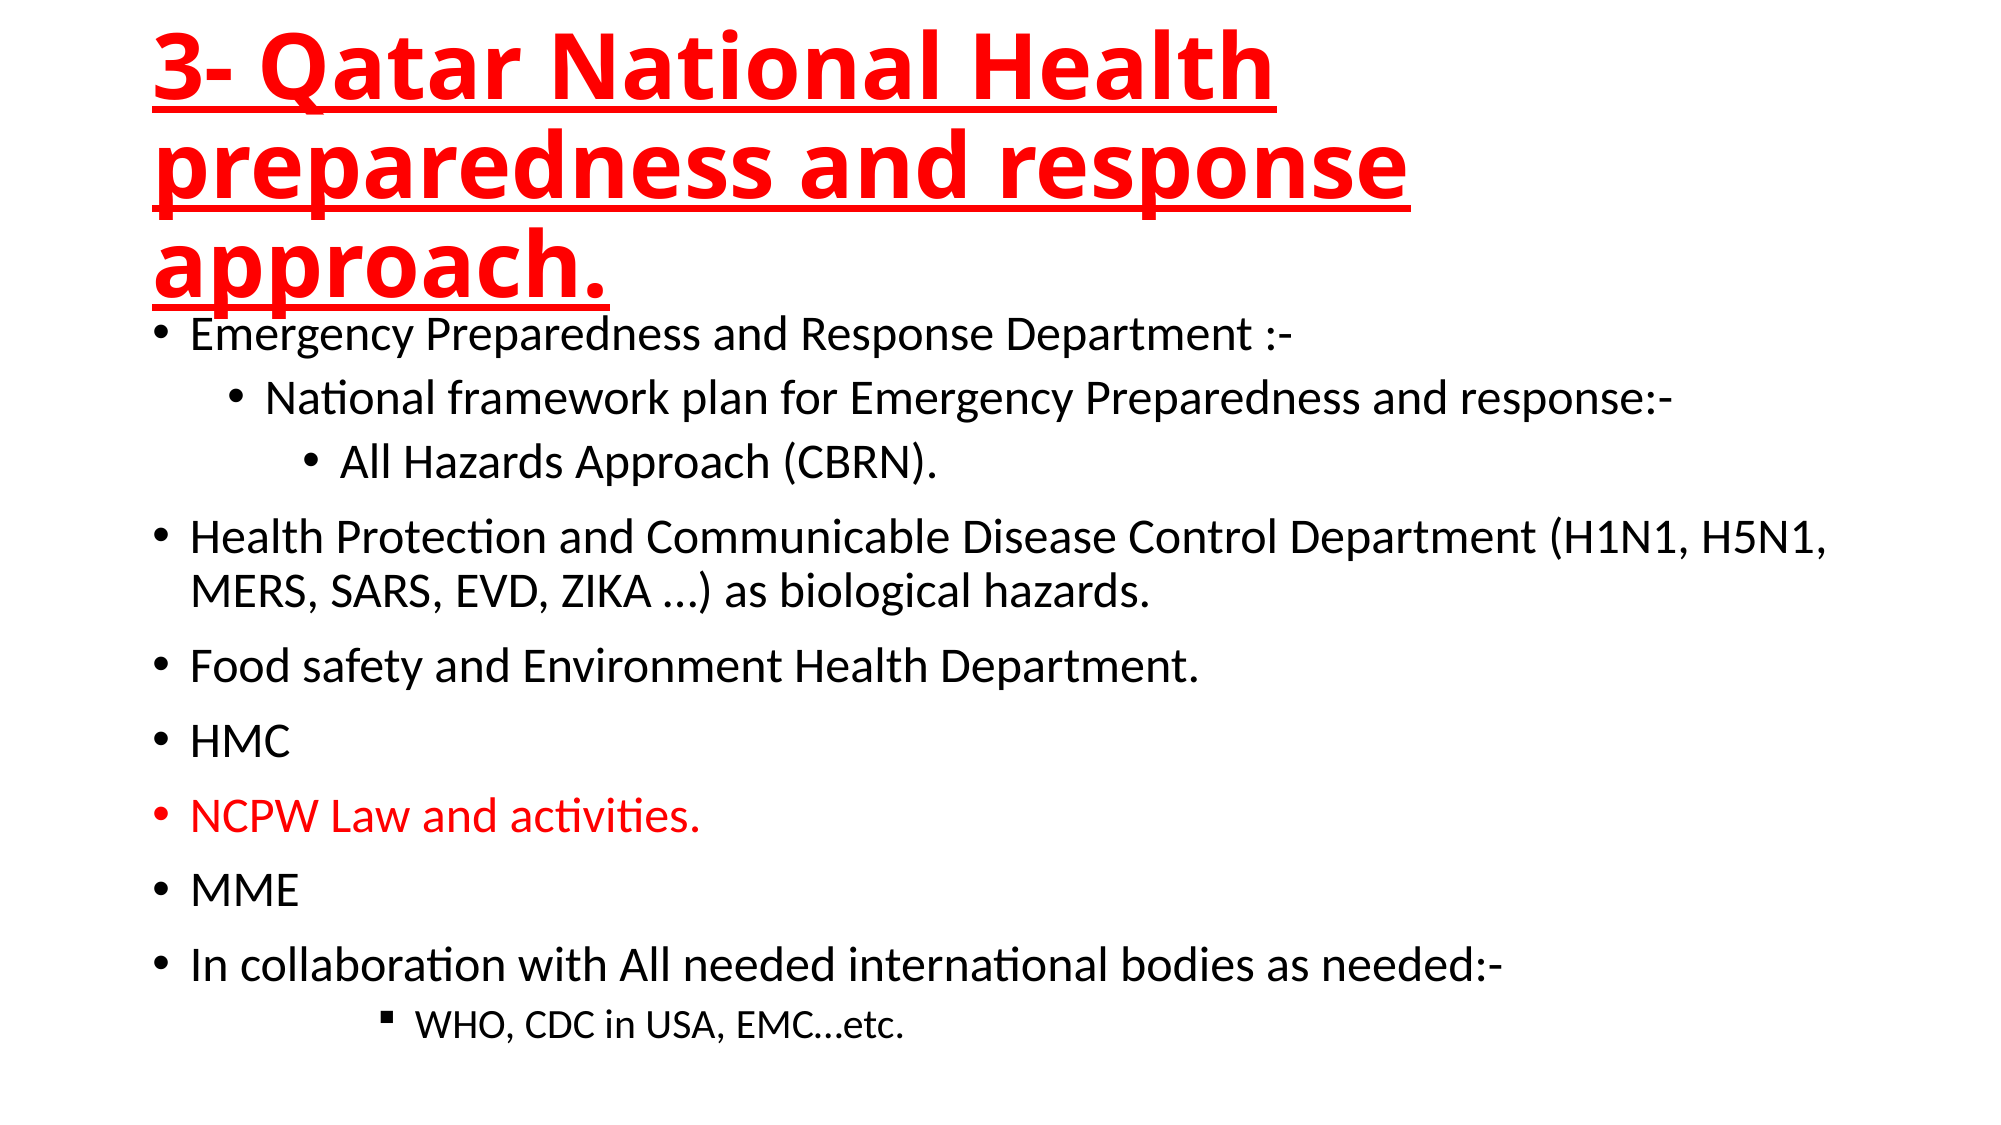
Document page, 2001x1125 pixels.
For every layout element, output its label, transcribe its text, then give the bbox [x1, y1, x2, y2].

list Emergency Preparedness and Response Department :- National framework plan for Emergency Preparedness and response:- All Hazards Approach (CBRN). Health Protection and Communicable Disease Control Department (H1N1, H5N1, MERS, SARS, EVD, ZIKA …) as biological hazards. Food safety and Environment Health Department. HMC NCPW Law and activities. MME In collaboration with All needed international bodies as needed:- WHO, CDC in USA, EMC…etc. [137, 299, 1863, 1014]
title 3- Qatar National Health preparedness and response approach. [137, 59, 1863, 278]
